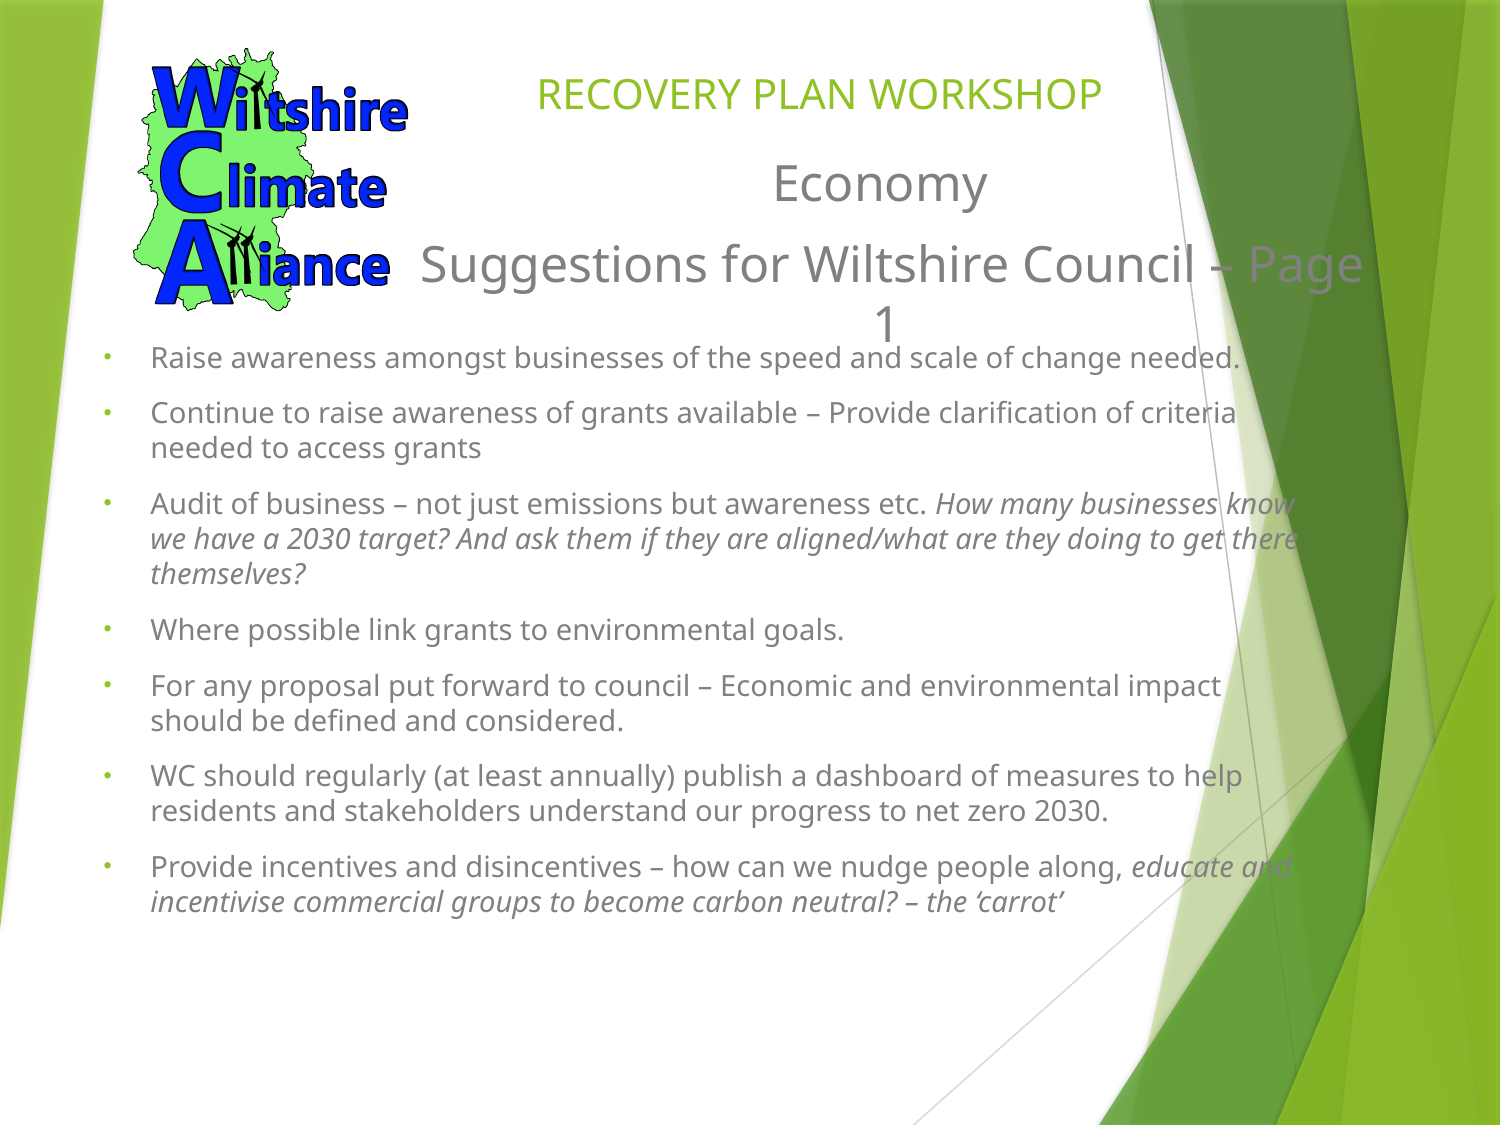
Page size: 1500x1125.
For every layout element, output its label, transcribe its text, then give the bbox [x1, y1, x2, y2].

text_box Raise awareness amongst businesses of the speed and scale of change needed. Continue to raise awareness of grants available – Provide clarification of criteria needed to access grants Audit of business – not just emissions but awareness etc. How many businesses know we have a 2030 target? And ask them if they are aligned/what are they doing to get there themselves? Where possible link grants to environmental goals. For any proposal put forward to council – Economic and environmental impact should be defined and considered. WC should regularly (at least annually) publish a dashboard of measures to help residents and stakeholders understand our progress to net zero 2030. Provide incentives and disincentives – how can we nudge people along, educate and incentivise commercial groups to become carbon neutral? – the ‘carrot’ [88, 331, 1338, 386]
picture [132, 48, 421, 313]
text_box [680, 150, 990, 205]
title RECOVERY PLAN WORKSHOP [425, 55, 1322, 126]
subtitle Economy Suggestions for Wiltshire Council – Page 1 [425, 144, 1385, 199]
